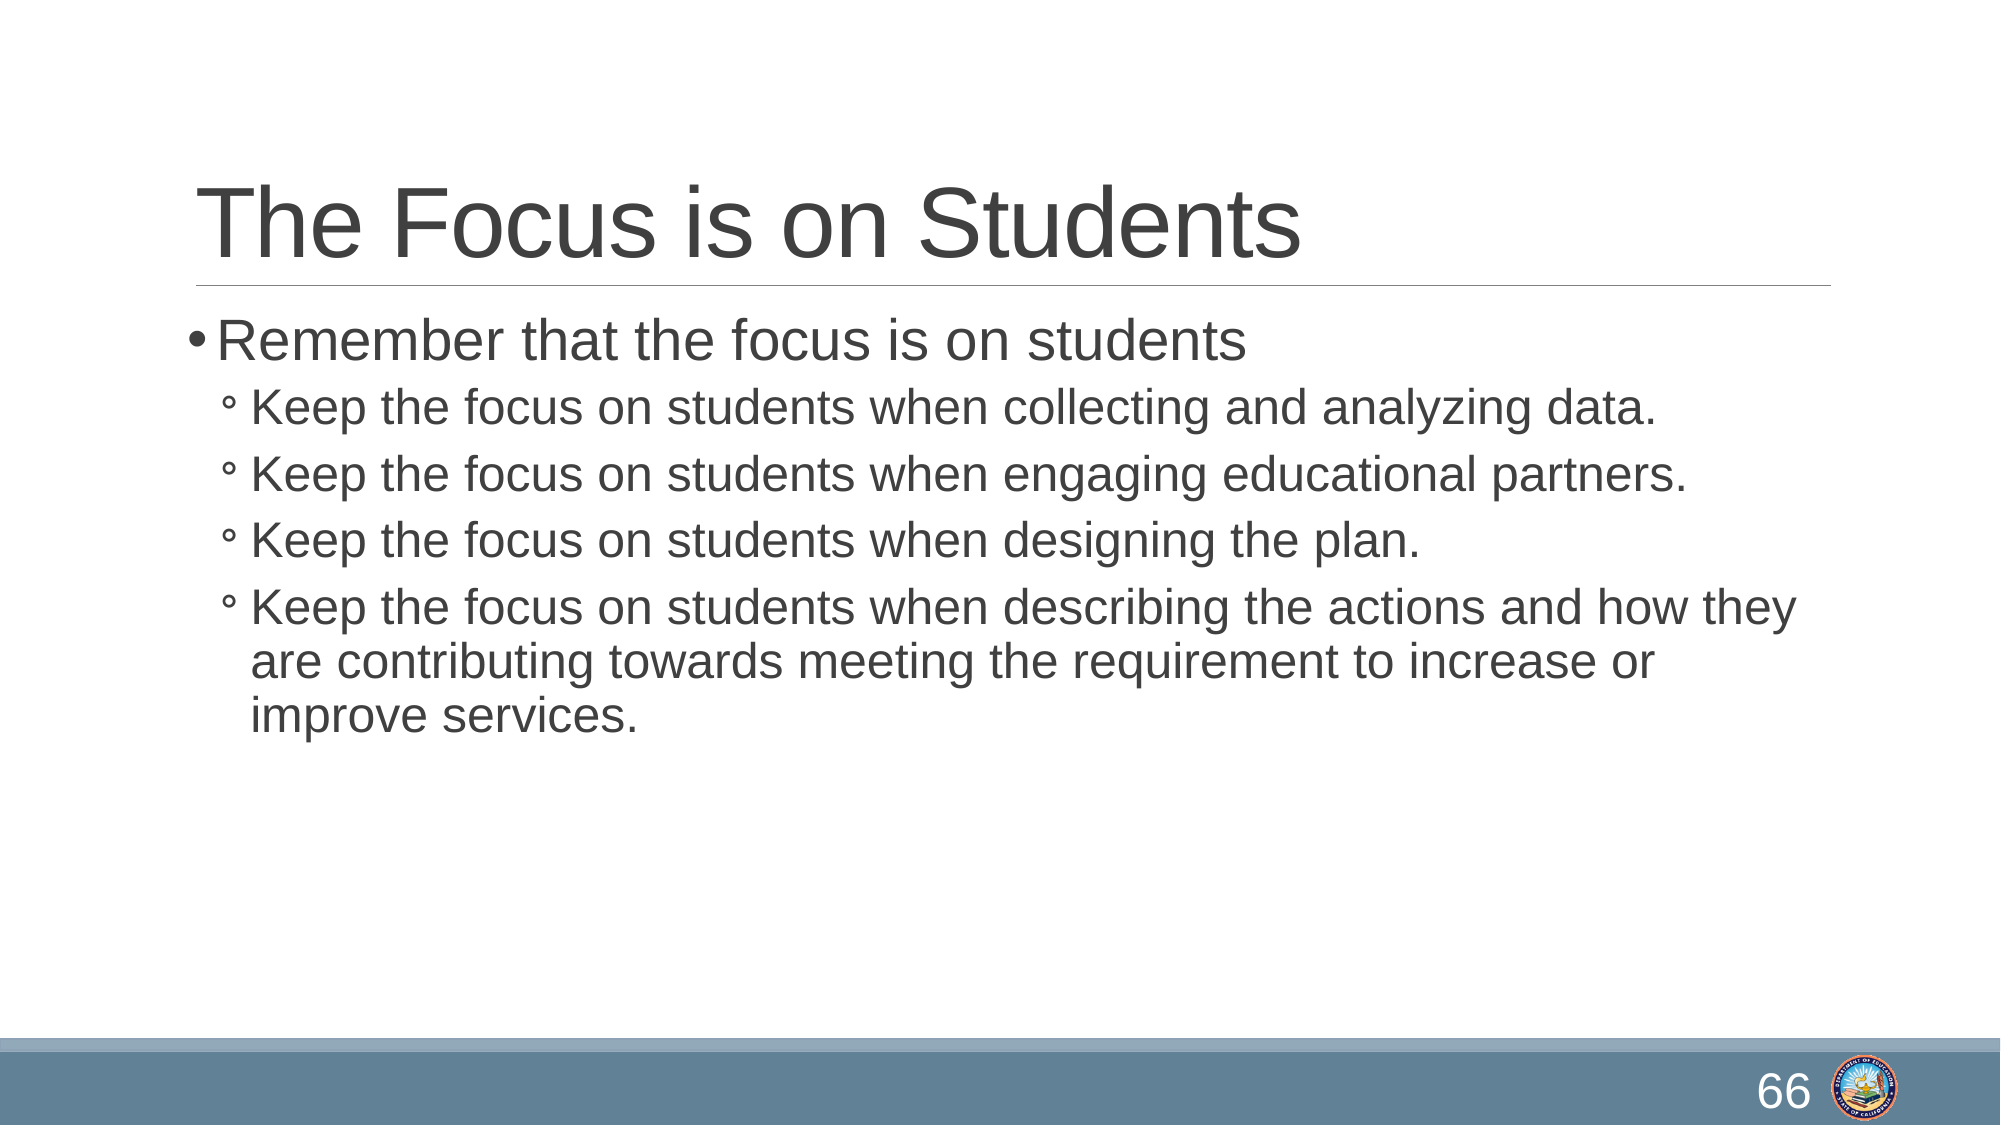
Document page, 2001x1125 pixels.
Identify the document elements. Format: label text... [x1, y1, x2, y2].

picture [1831, 1055, 1899, 1122]
list Remember that the focus is on students Keep the focus on students when collecting and analyzing data. Keep the focus on students when engaging educational partners. Keep the focus on students when designing the plan. Keep the focus on students when describing the actions and how they are contributing towards meeting the requirement to increase or improve services. [180, 302, 1830, 1018]
slide_number 66 [1611, 1059, 1827, 1119]
title The Focus is on Students [180, 47, 1830, 285]
